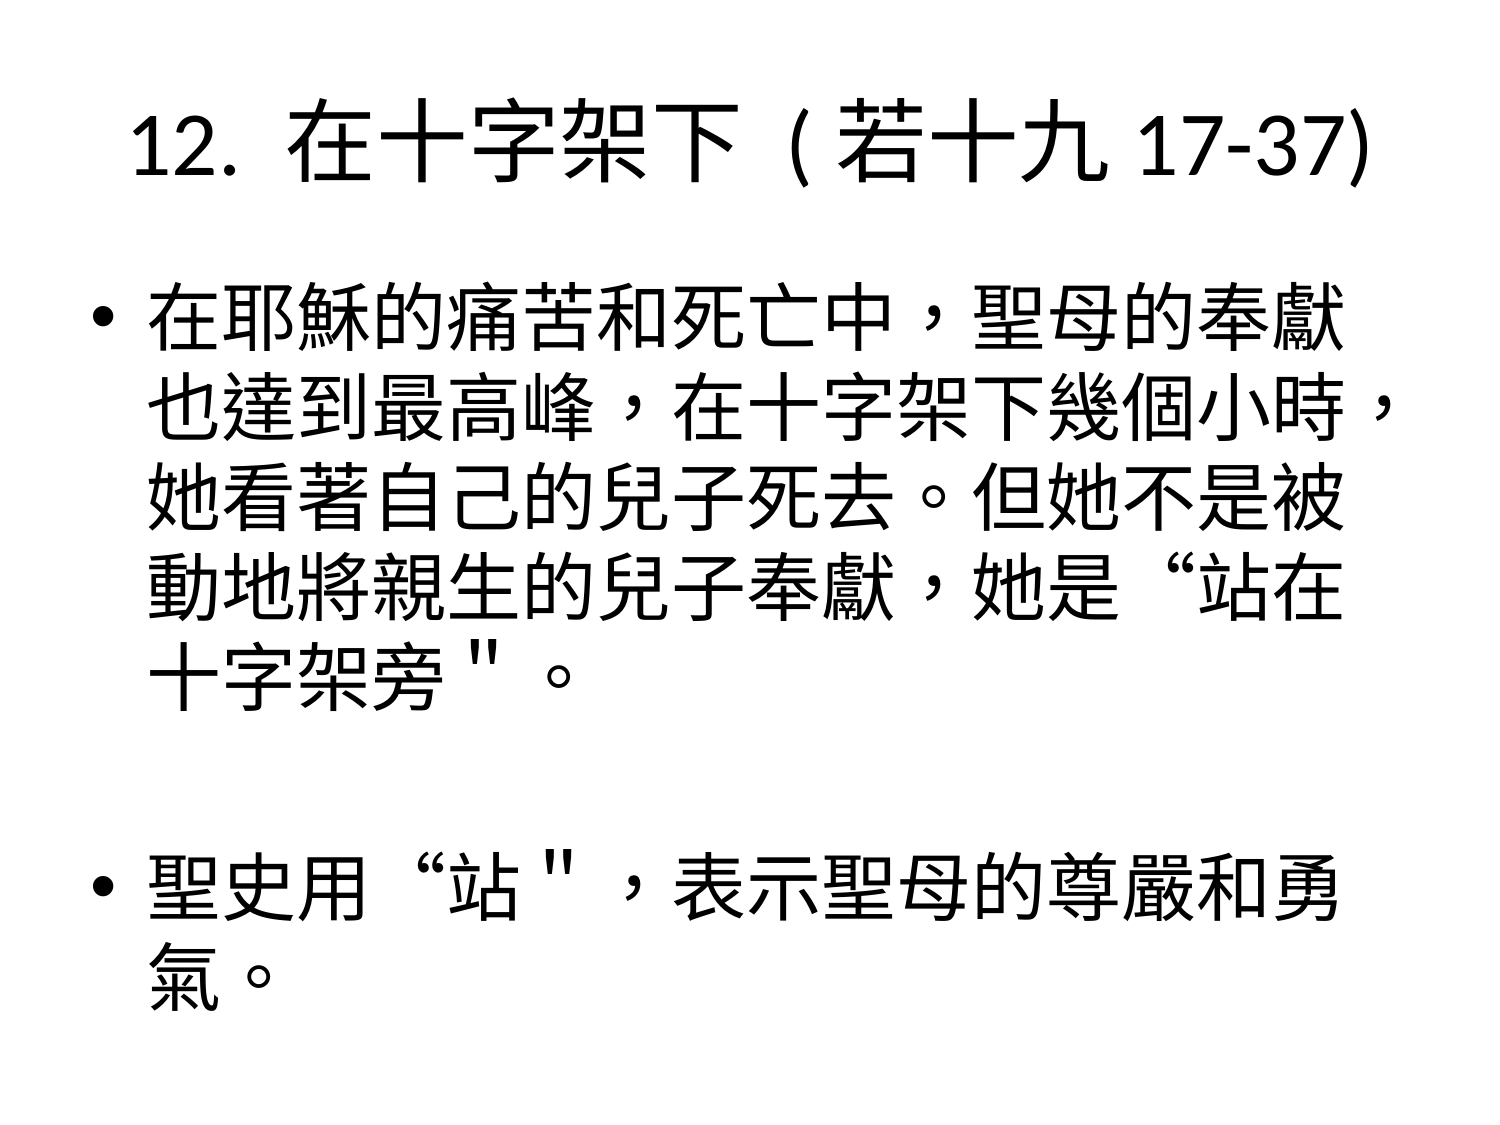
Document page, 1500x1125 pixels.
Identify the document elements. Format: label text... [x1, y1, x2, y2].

title 12. 在十字架下 (若十九17-37) [75, 45, 1425, 233]
list 在耶穌的痛苦和死亡中，聖母的奉獻也達到最高峰，在十字架下幾個小時，她看著自己的兒子死去。但她不是被動地將親生的兒子奉獻，她是“站在十字架旁＂。 聖史用“站＂，表示聖母的尊嚴和勇氣。 [75, 262, 1425, 1005]
